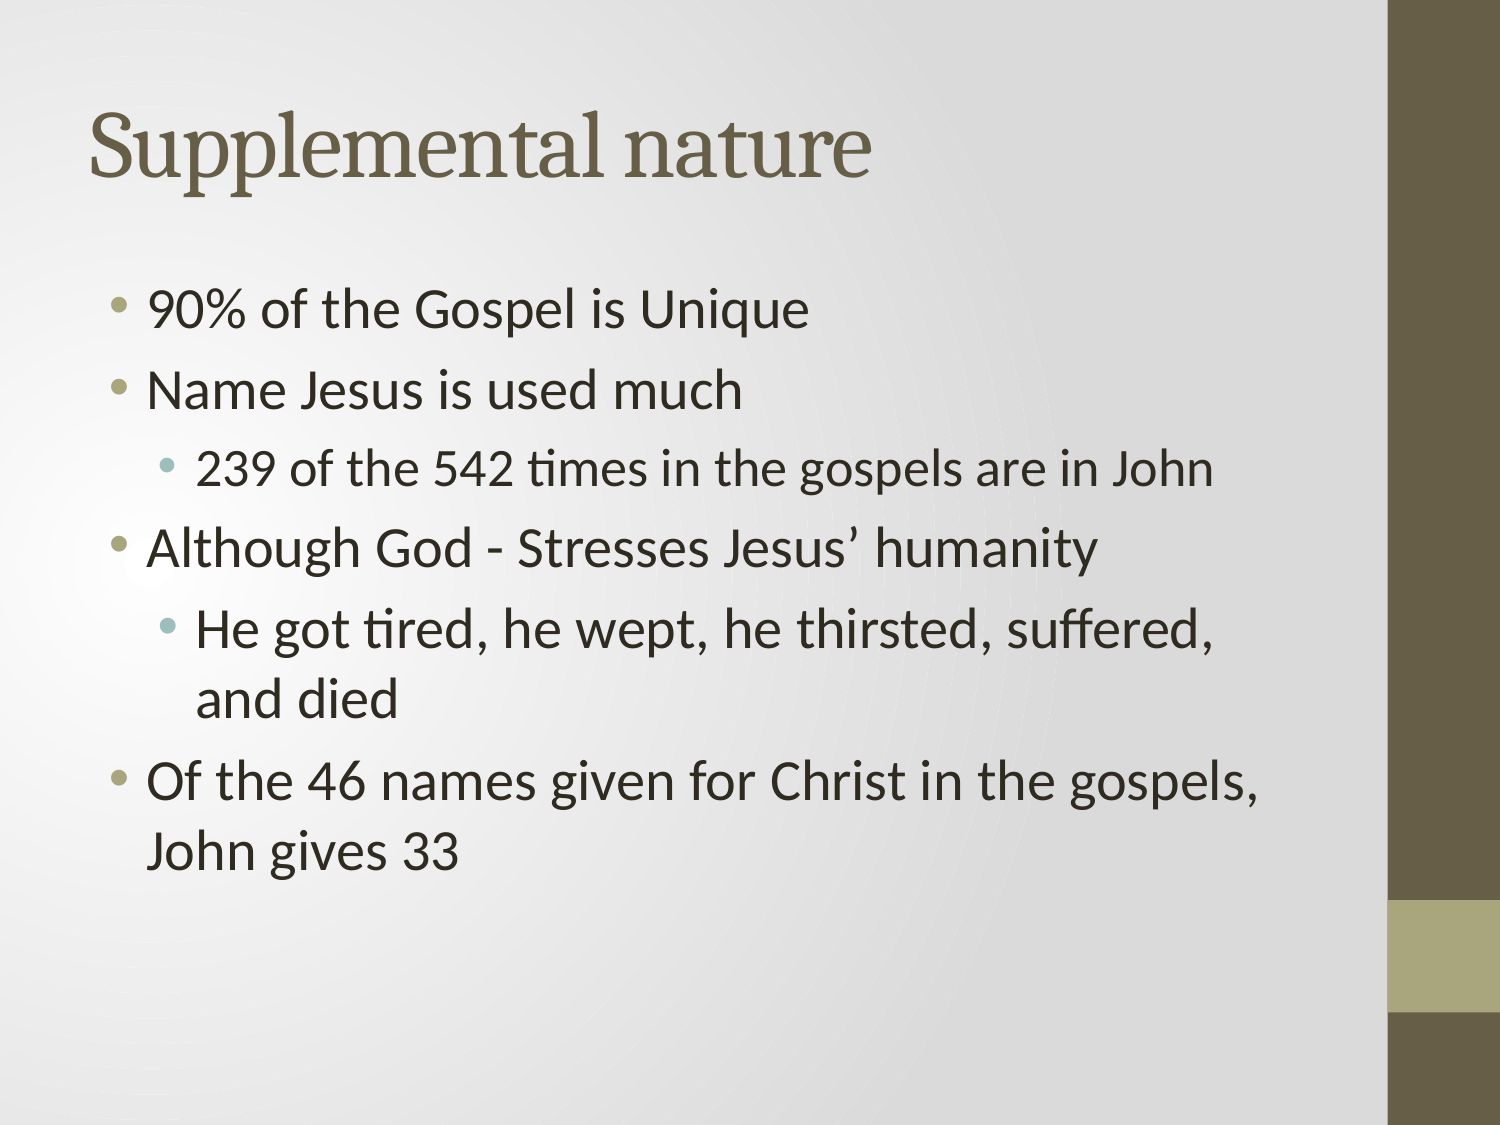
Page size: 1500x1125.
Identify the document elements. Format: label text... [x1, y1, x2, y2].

list 90% of the Gospel is Unique Name Jesus is used much 239 of the 542 times in the gospels are in John Although God - Stresses Jesus’ humanity He got tired, he wept, he thirsted, suffered, and died Of the 46 names given for Christ in the gospels, John gives 33 [75, 262, 1325, 1050]
title Supplemental nature [75, 45, 1325, 233]
